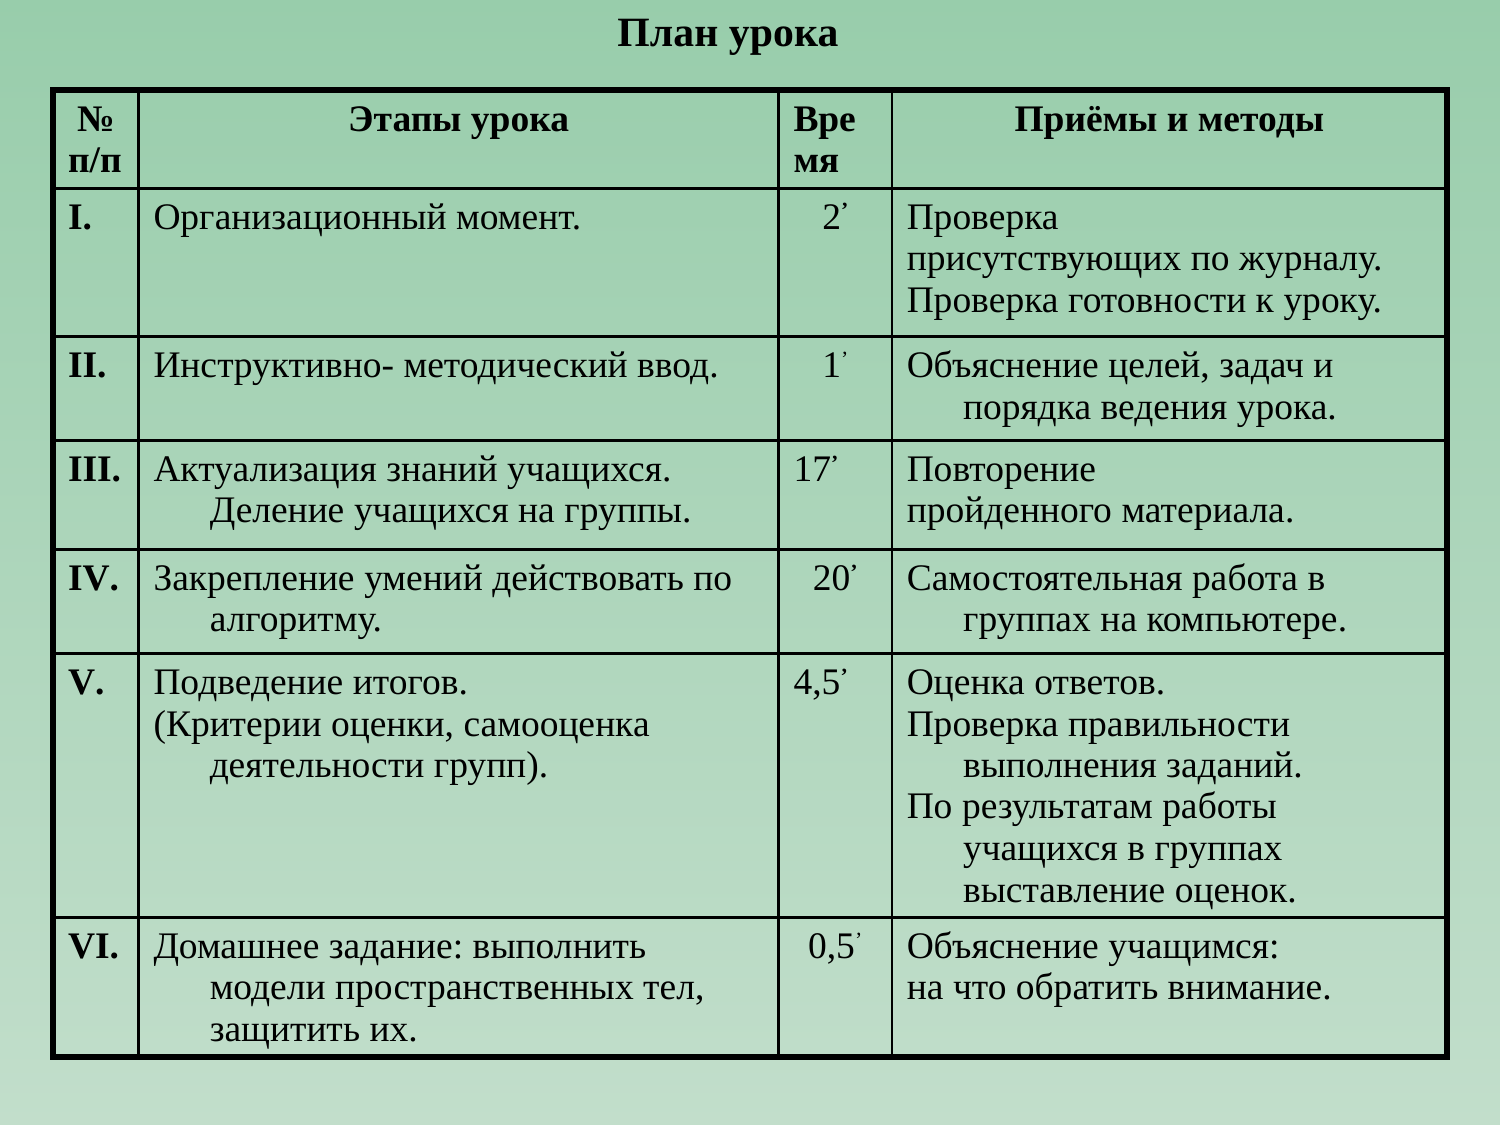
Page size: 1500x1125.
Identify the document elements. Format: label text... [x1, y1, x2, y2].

table_cell I. [56, 190, 137, 335]
table_cell 2’ [780, 190, 891, 335]
table_cell Актуализация знаний учащихся. Деление учащихся на группы. [140, 442, 777, 548]
table_header № п/п [56, 93, 137, 187]
table_cell Организационный момент. [140, 190, 777, 335]
table_cell Домашнее задание: выполнить модели пространственных тел, защитить их. [140, 919, 777, 1054]
table_cell VI. [56, 919, 137, 1054]
table_cell Оценка ответов. Проверка правильности выполнения заданий. По результатам работы учащихся в группах выставление оценок. [893, 655, 1444, 916]
table_cell 17’ [780, 442, 891, 548]
table_cell III. [56, 442, 137, 548]
table_header Этапы урока [140, 93, 777, 187]
table_cell Инструктивно- методический ввод. [140, 338, 777, 439]
table_cell Закрепление умений действовать по алгоритму. [140, 551, 777, 652]
table_cell Самостоятельная работа в группах на компьютере. [893, 551, 1444, 652]
table_cell Повторение пройденного материала. [893, 442, 1444, 548]
table_cell 20’ [780, 551, 891, 652]
table_cell IV. [56, 551, 137, 652]
title План урока [52, 0, 1404, 61]
table_cell V. [56, 655, 137, 916]
table_cell Объяснение целей, задач и порядка ведения урока. [893, 338, 1444, 439]
table_header Вре мя [780, 93, 891, 187]
table_cell 4,5’ [780, 655, 891, 916]
table_cell II. [56, 338, 137, 439]
table_header Приёмы и методы [893, 93, 1444, 187]
table_cell 0,5’ [780, 919, 891, 1054]
table_cell Проверка присутствующих по журналу. Проверка готовности к уроку. [893, 190, 1444, 335]
table_cell Подведение итогов. (Критерии оценки, самооценка деятельности групп). [140, 655, 777, 916]
table_cell Объяснение учащимся: на что обратить внимание. [893, 919, 1444, 1054]
table_cell 1’ [780, 338, 891, 439]
